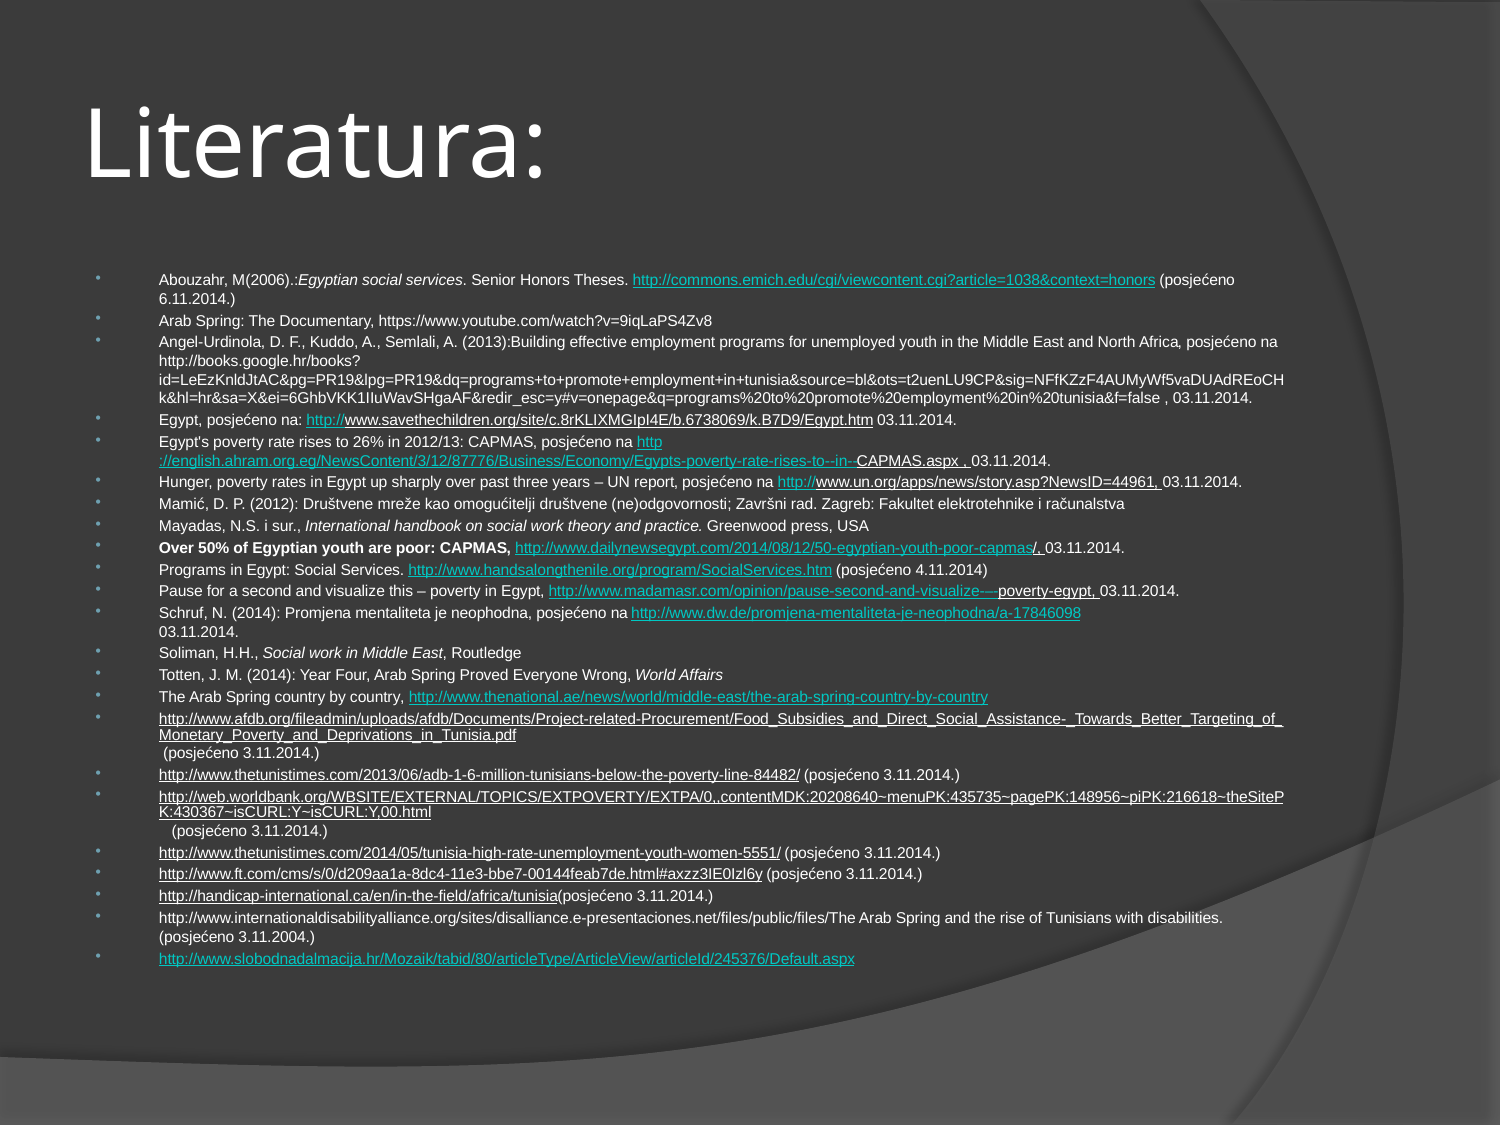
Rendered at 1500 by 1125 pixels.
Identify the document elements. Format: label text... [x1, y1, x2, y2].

list Abouzahr, M(2006).:Egyptian social services. Senior Honors Theses. http://commons.emich.edu/cgi/viewcontent.cgi?article=1038&context=honors (posjećeno 6.11.2014.) Arab Spring: The Documentary, https://www.youtube.com/watch?v=9iqLaPS4Zv8 Angel-Urdinola, D. F., Kuddo, A., Semlali, A. (2013):Building effective employment programs for unemployed youth in the Middle East and North Africa, posjećeno na http://books.google.hr/books?id=LeEzKnldJtAC&pg=PR19&lpg=PR19&dq=programs+to+promote+employment+in+tunisia&source=bl&ots=t2uenLU9CP&sig=NFfKZzF4AUMyWf5vaDUAdREoCHk&hl=hr&sa=X&ei=6GhbVKK1IIuWavSHgaAF&redir_esc=y#v=onepage&q=programs%20to%20promote%20employment%20in%20tunisia&f=false , 03.11.2014. Egypt, posjećeno na: http://www.savethechildren.org/site/c.8rKLIXMGIpI4E/b.6738069/k.B7D9/Egypt.htm 03.11.2014. Egypt's poverty rate rises to 26% in 2012/13: CAPMAS, posjećeno na http://english.ahram.org.eg/NewsContent/3/12/87776/Business/Economy/Egypts-poverty-rate-rises-to--in--CAPMAS.aspx , 03.11.2014. Hunger, poverty rates in Egypt up sharply over past three years – UN report, posjećeno na http://www.un.org/apps/news/story.asp?NewsID=44961, 03.11.2014. Mamić, D. P. (2012): Društvene mreže kao omogućitelji društvene (ne)odgovornosti; Završni rad. Zagreb: Fakultet elektrotehnike i računalstva Mayadas, N.S. i sur., International handbook on social work theory and practice. Greenwood press, USA Over 50% of Egyptian youth are poor: CAPMAS, http://www.dailynewsegypt.com/2014/08/12/50-egyptian-youth-poor-capmas/, 03.11.2014. Programs in Egypt: Social Services. http://www.handsalongthenile.org/program/SocialServices.htm (posjećeno 4.11.2014) Pause for a second and visualize this – poverty in Egypt, http://www.madamasr.com/opinion/pause-second-and-visualize-–-poverty-egypt, 03.11.2014. Schruf, N. (2014): Promjena mentaliteta je neophodna, posjećeno na http://www.dw.de/promjena-mentaliteta-je-neophodna/a-17846098 03.11.2014. Soliman, H.H., Social work in Middle East, Routledge Totten, J. M. (2014): Year Four, Arab Spring Proved Everyone Wrong, World Affairs The Arab Spring country by country, http://www.thenational.ae/news/world/middle-east/the-arab-spring-country-by-country http://www.afdb.org/fileadmin/uploads/afdb/Documents/Project-related-Procurement/Food_Subsidies_and_Direct_Social_Assistance-_Towards_Better_Targeting_of_Monetary_Poverty_and_Deprivations_in_Tunisia.pdf (posjećeno 3.11.2014.) http://www.thetunistimes.com/2013/06/adb-1-6-million-tunisians-below-the-poverty-line-84482/ (posjećeno 3.11.2014.) http://web.worldbank.org/WBSITE/EXTERNAL/TOPICS/EXTPOVERTY/EXTPA/0,,contentMDK:20208640~menuPK:435735~pagePK:148956~piPK:216618~theSitePK:430367~isCURL:Y~isCURL:Y,00.html (posjećeno 3.11.2014.) http://www.thetunistimes.com/2014/05/tunisia-high-rate-unemployment-youth-women-5551/ (posjećeno 3.11.2014.) http://www.ft.com/cms/s/0/d209aa1a-8dc4-11e3-bbe7-00144feab7de.html#axzz3IE0Izl6y (posjećeno 3.11.2014.) http://handicap-international.ca/en/in-the-field/africa/tunisia(posjećeno 3.11.2014.) http://www.internationaldisabilityalliance.org/sites/disalliance.e-presentaciones.net/files/public/files/The Arab Spring and the rise of Tunisians with disabilities. (posjećeno 3.11.2004.) http://www.slobodnadalmacija.hr/Mozaik/tabid/80/articleType/ArticleView/articleId/245376/Default.aspx [74, 262, 1301, 977]
title Literatura: [74, 44, 1301, 233]
